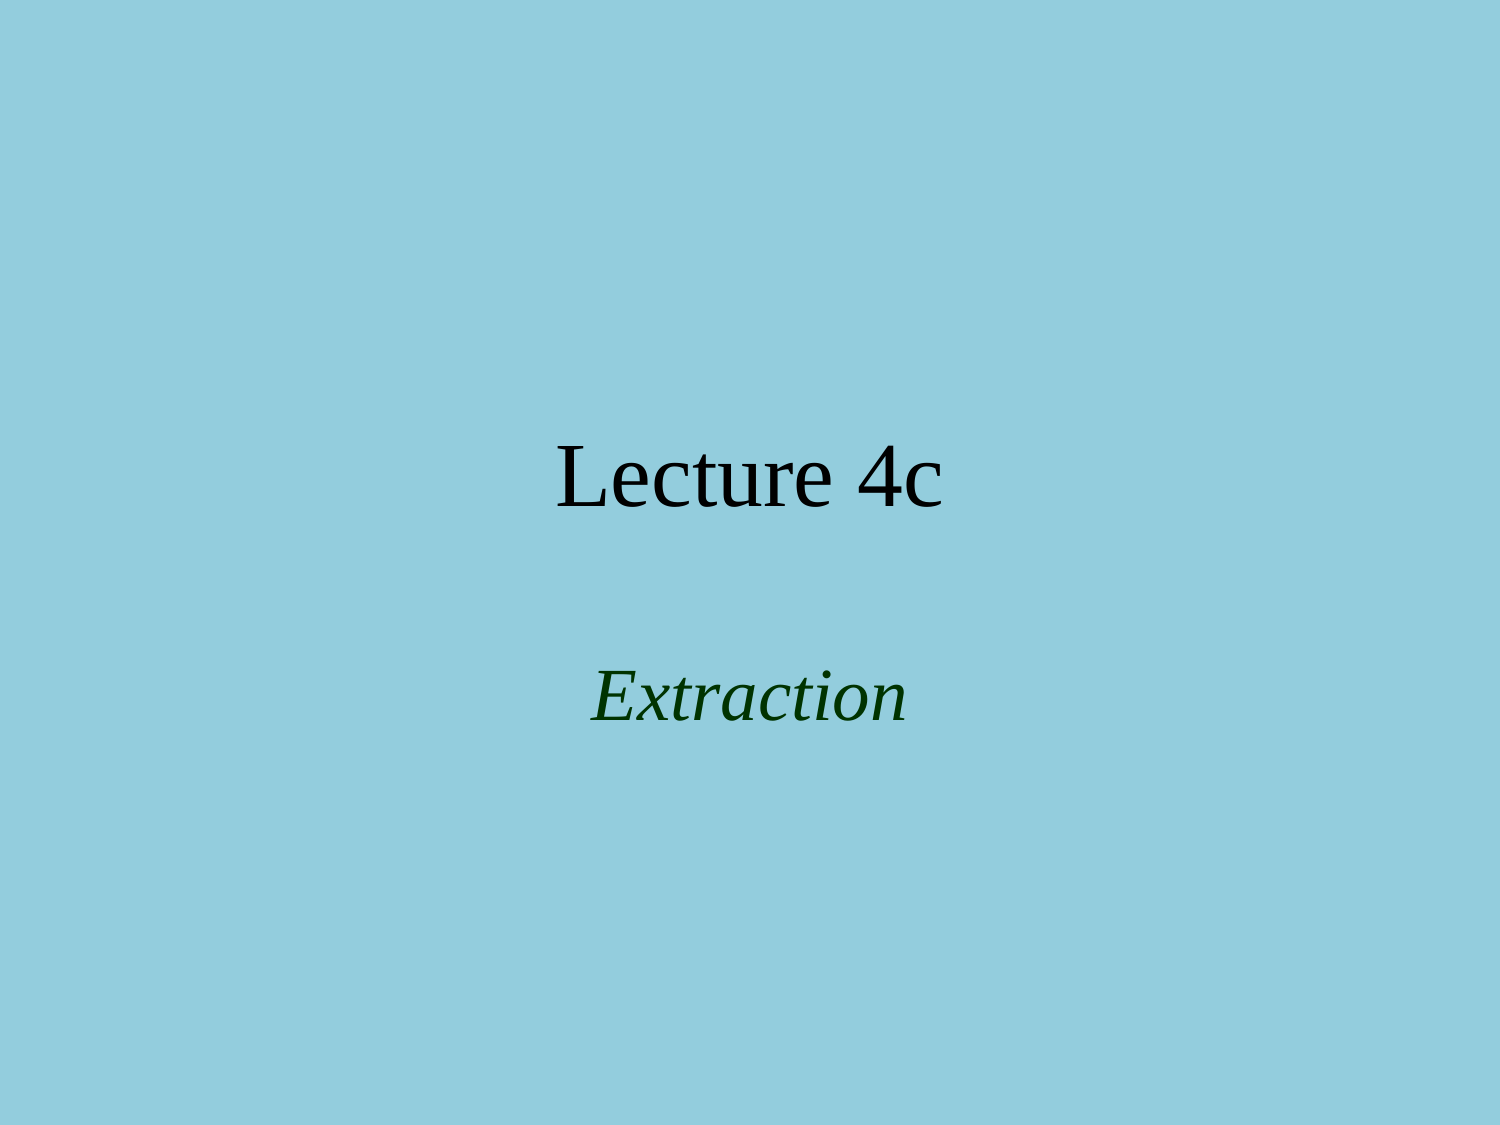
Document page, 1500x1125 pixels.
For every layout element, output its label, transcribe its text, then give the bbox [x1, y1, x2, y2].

subtitle Extraction [225, 637, 1275, 925]
title Lecture 4c [112, 349, 1388, 591]
